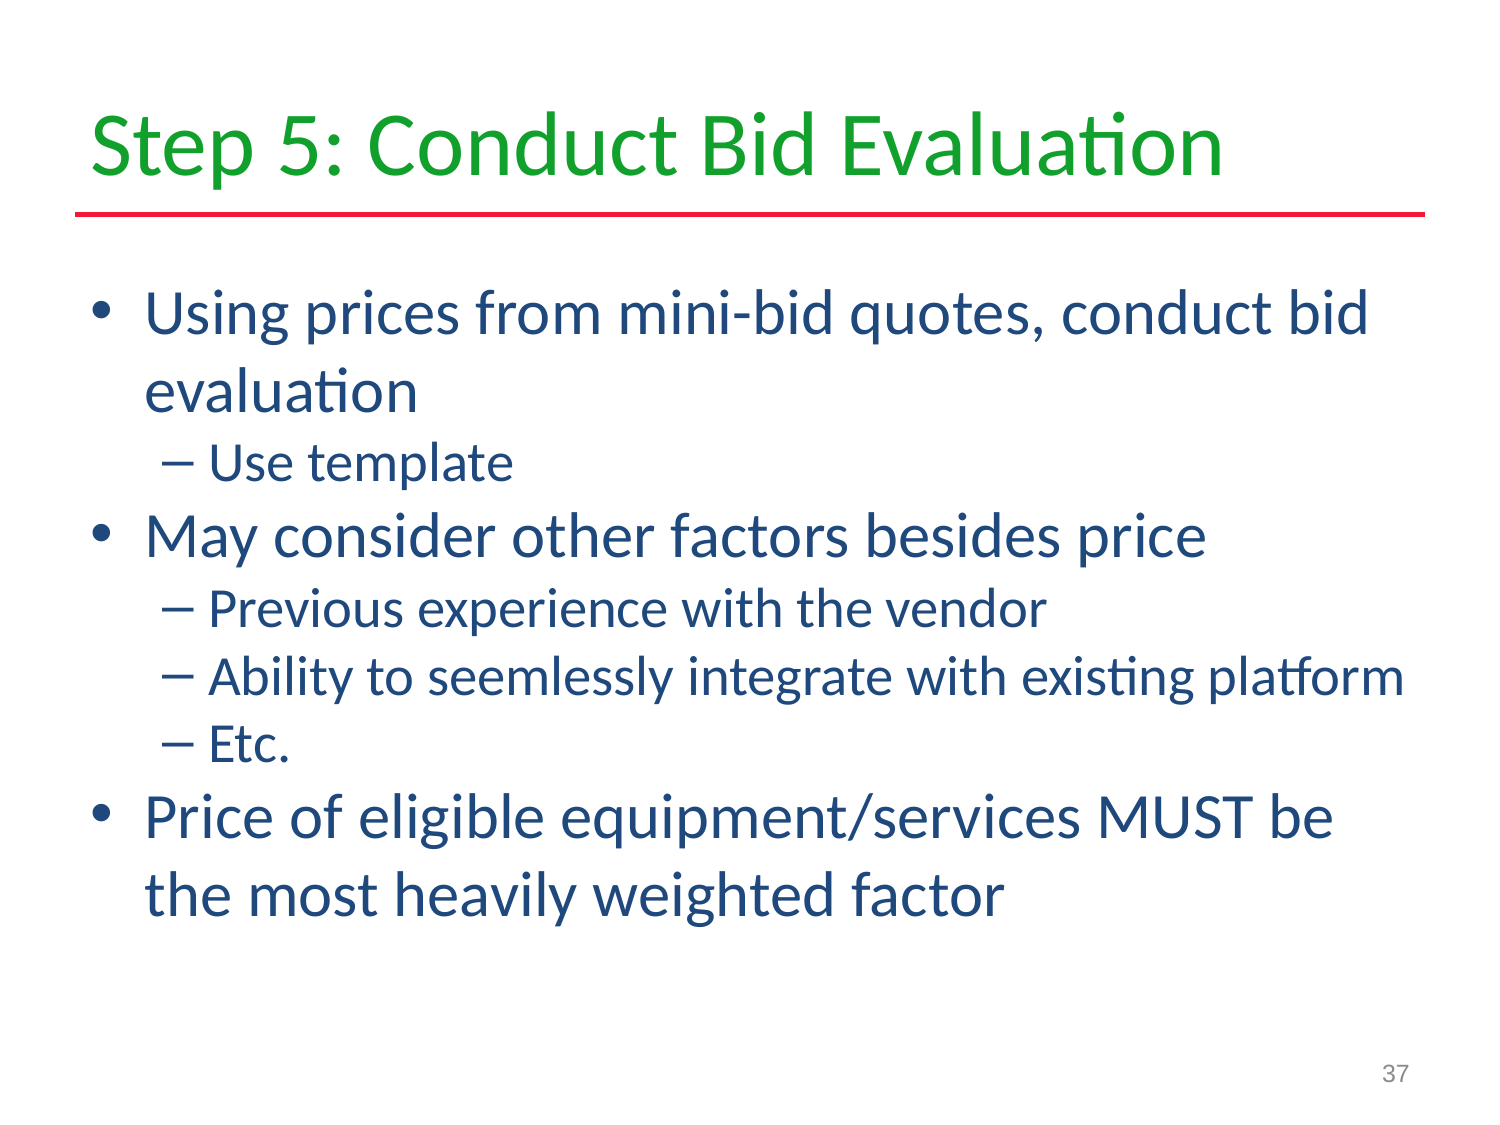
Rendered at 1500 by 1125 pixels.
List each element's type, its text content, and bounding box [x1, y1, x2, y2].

list Using prices from mini-bid quotes, conduct bid evaluation Use template May consider other factors besides price Previous experience with the vendor Ability to seemlessly integrate with existing platform Etc. Price of eligible equipment/services MUST be the most heavily weighted factor [75, 262, 1425, 1005]
slide_number 37 [1074, 1042, 1425, 1103]
title Step 5: Conduct Bid Evaluation [75, 45, 1425, 233]
